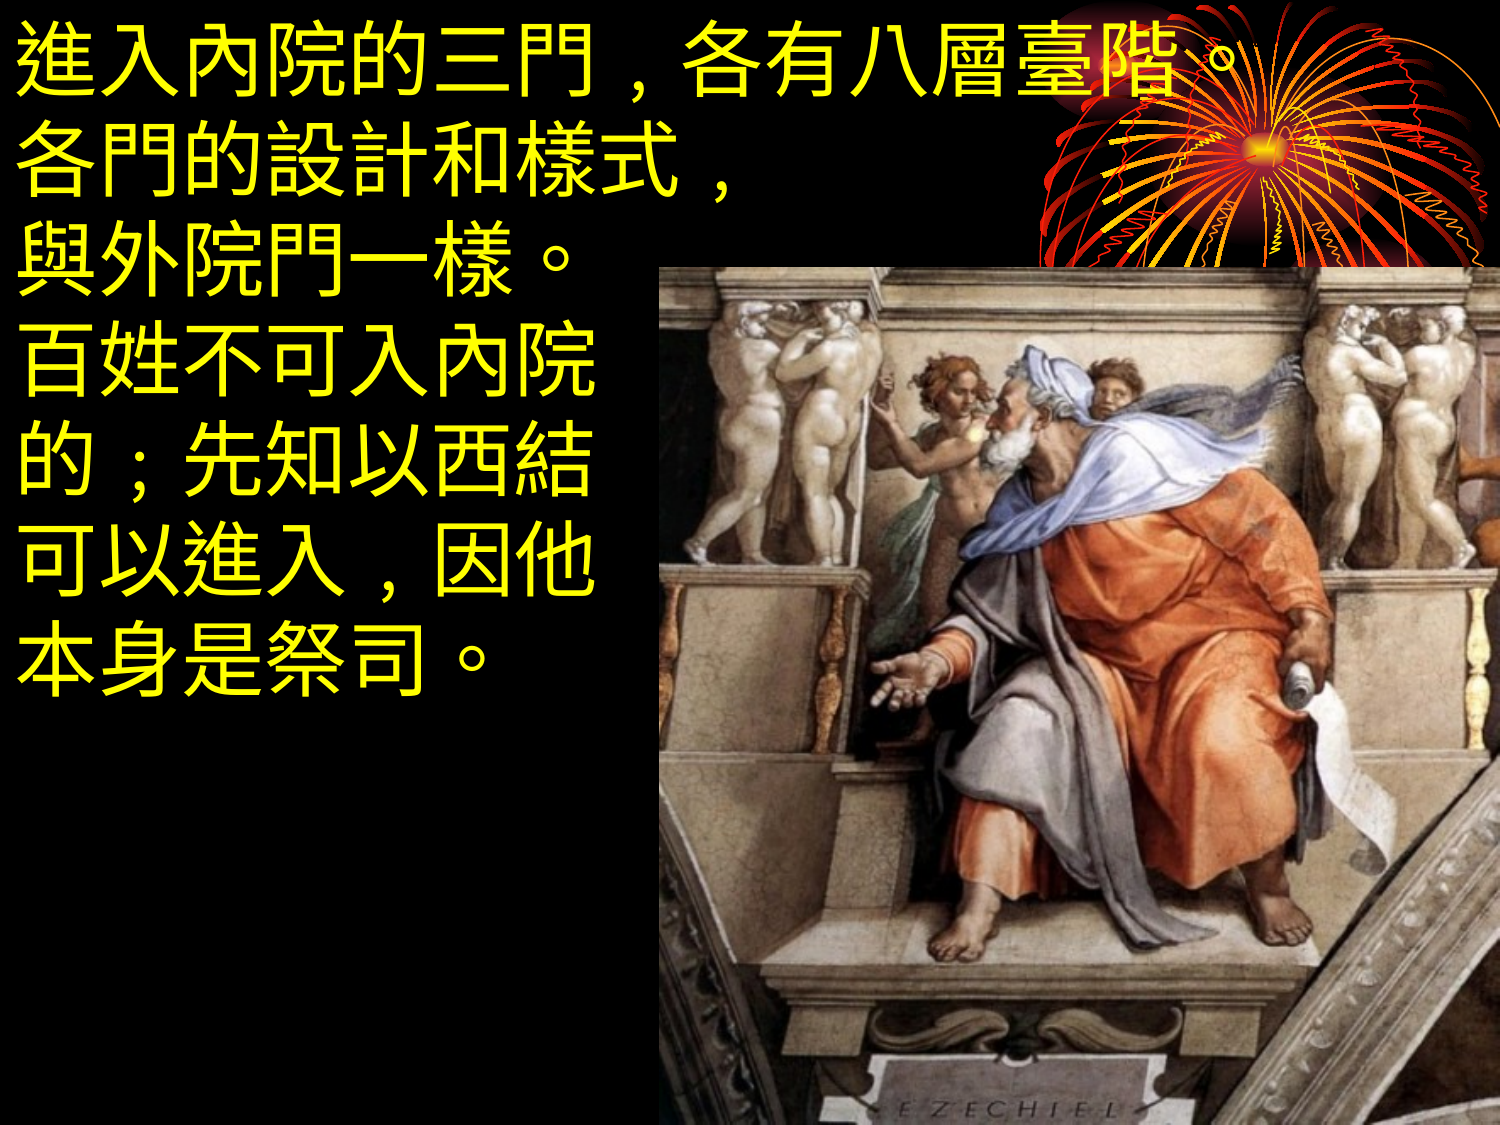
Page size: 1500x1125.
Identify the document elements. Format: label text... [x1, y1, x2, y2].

picture [658, 266, 1500, 1125]
text_box 進入內院的三門﹐各有八層臺階。 各門的設計和樣式﹐ 與外院門一樣。 百姓不可入內院 的﹔先知以西結 可以進入﹐因他 本身是祭司。 [0, 0, 1500, 715]
